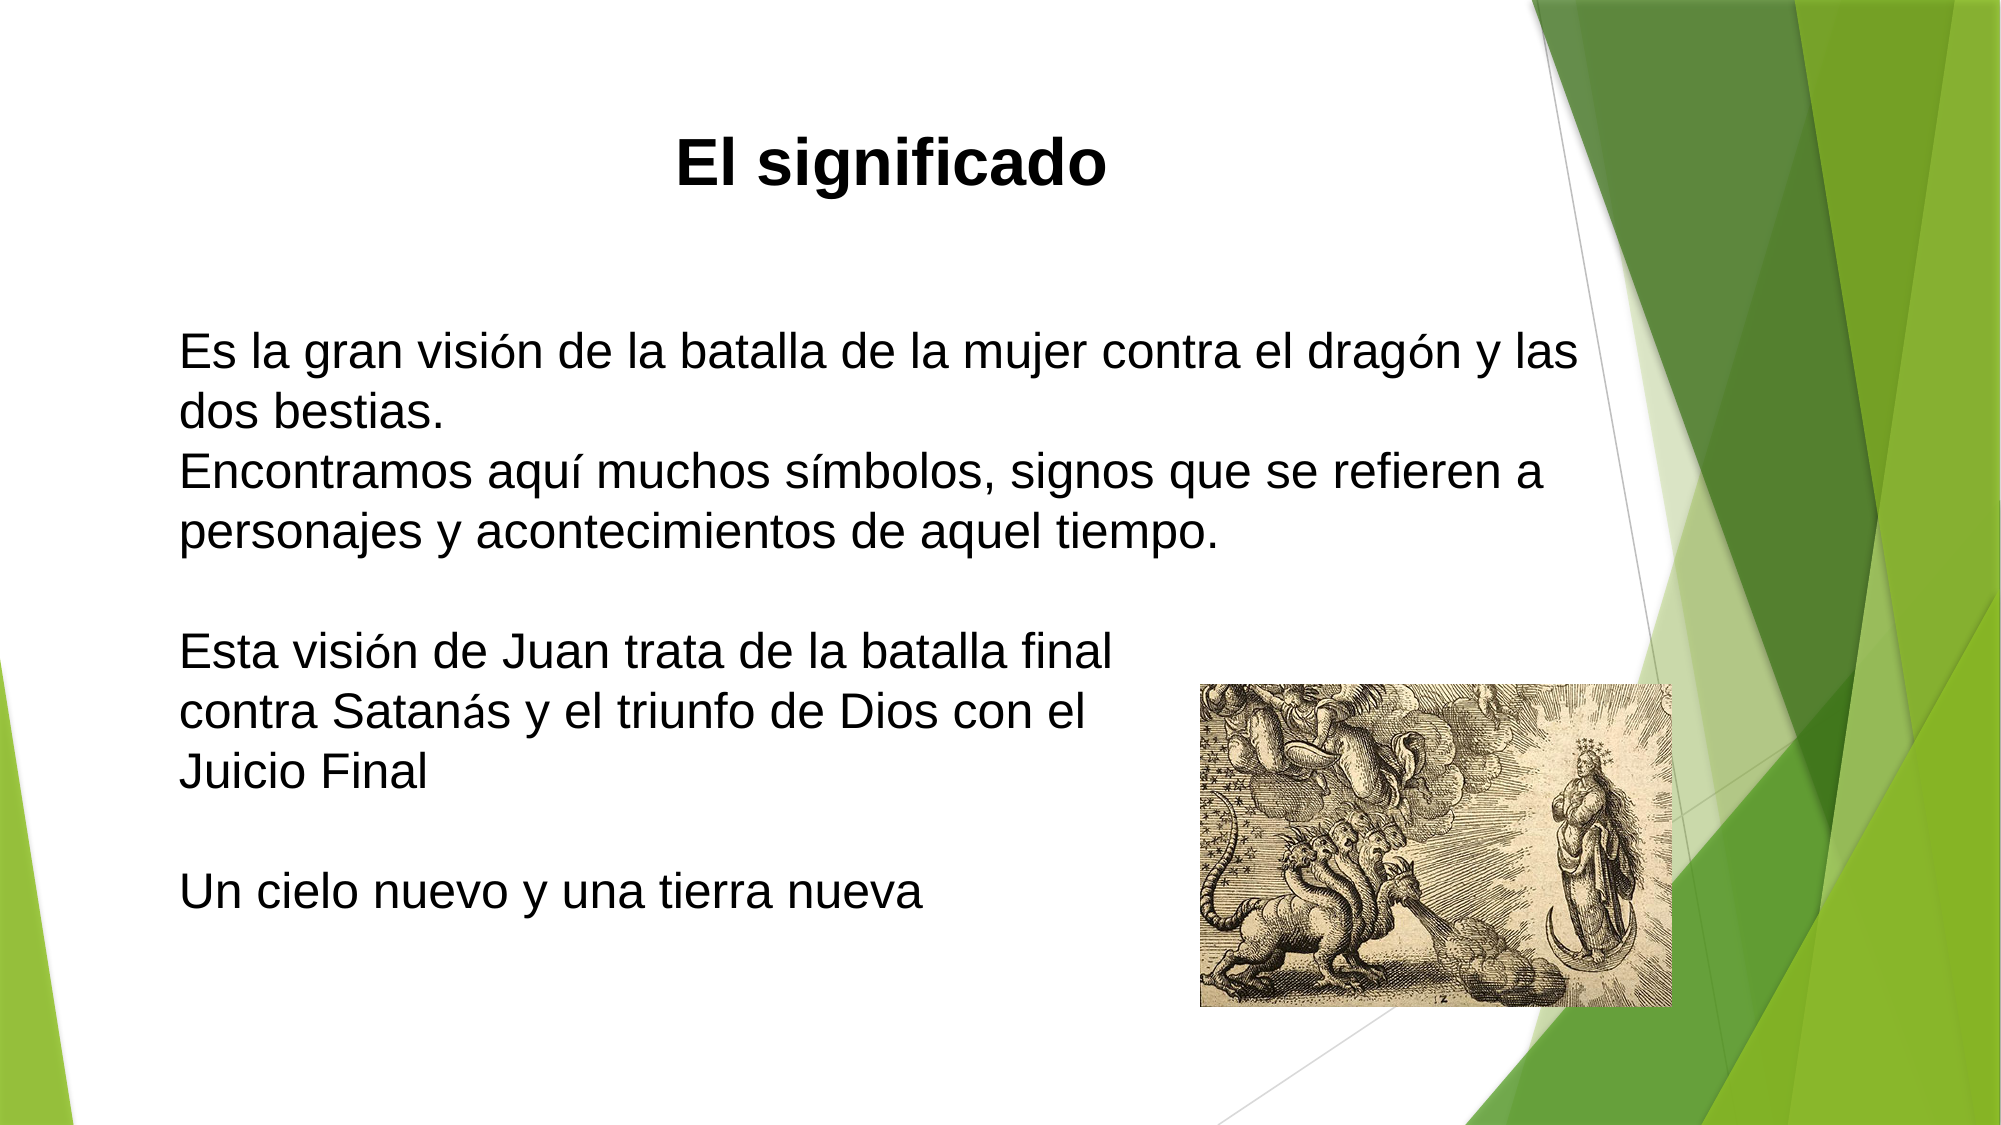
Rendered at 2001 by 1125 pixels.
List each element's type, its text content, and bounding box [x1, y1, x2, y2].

list [111, 562, 1194, 992]
picture [1199, 684, 1673, 1008]
text_box El significado Es la gran visión de la batalla de la mujer contra el dragón y las dos bestias. Encontramos aquí muchos símbolos, signos que se refieren a personajes y acontecimientos de aquel tiempo. Esta visión de Juan trata de la batalla final contra Satanás y el triunfo de Dios con el Juicio Final Un cielo nuevo y una tierra nueva [163, 110, 1639, 971]
